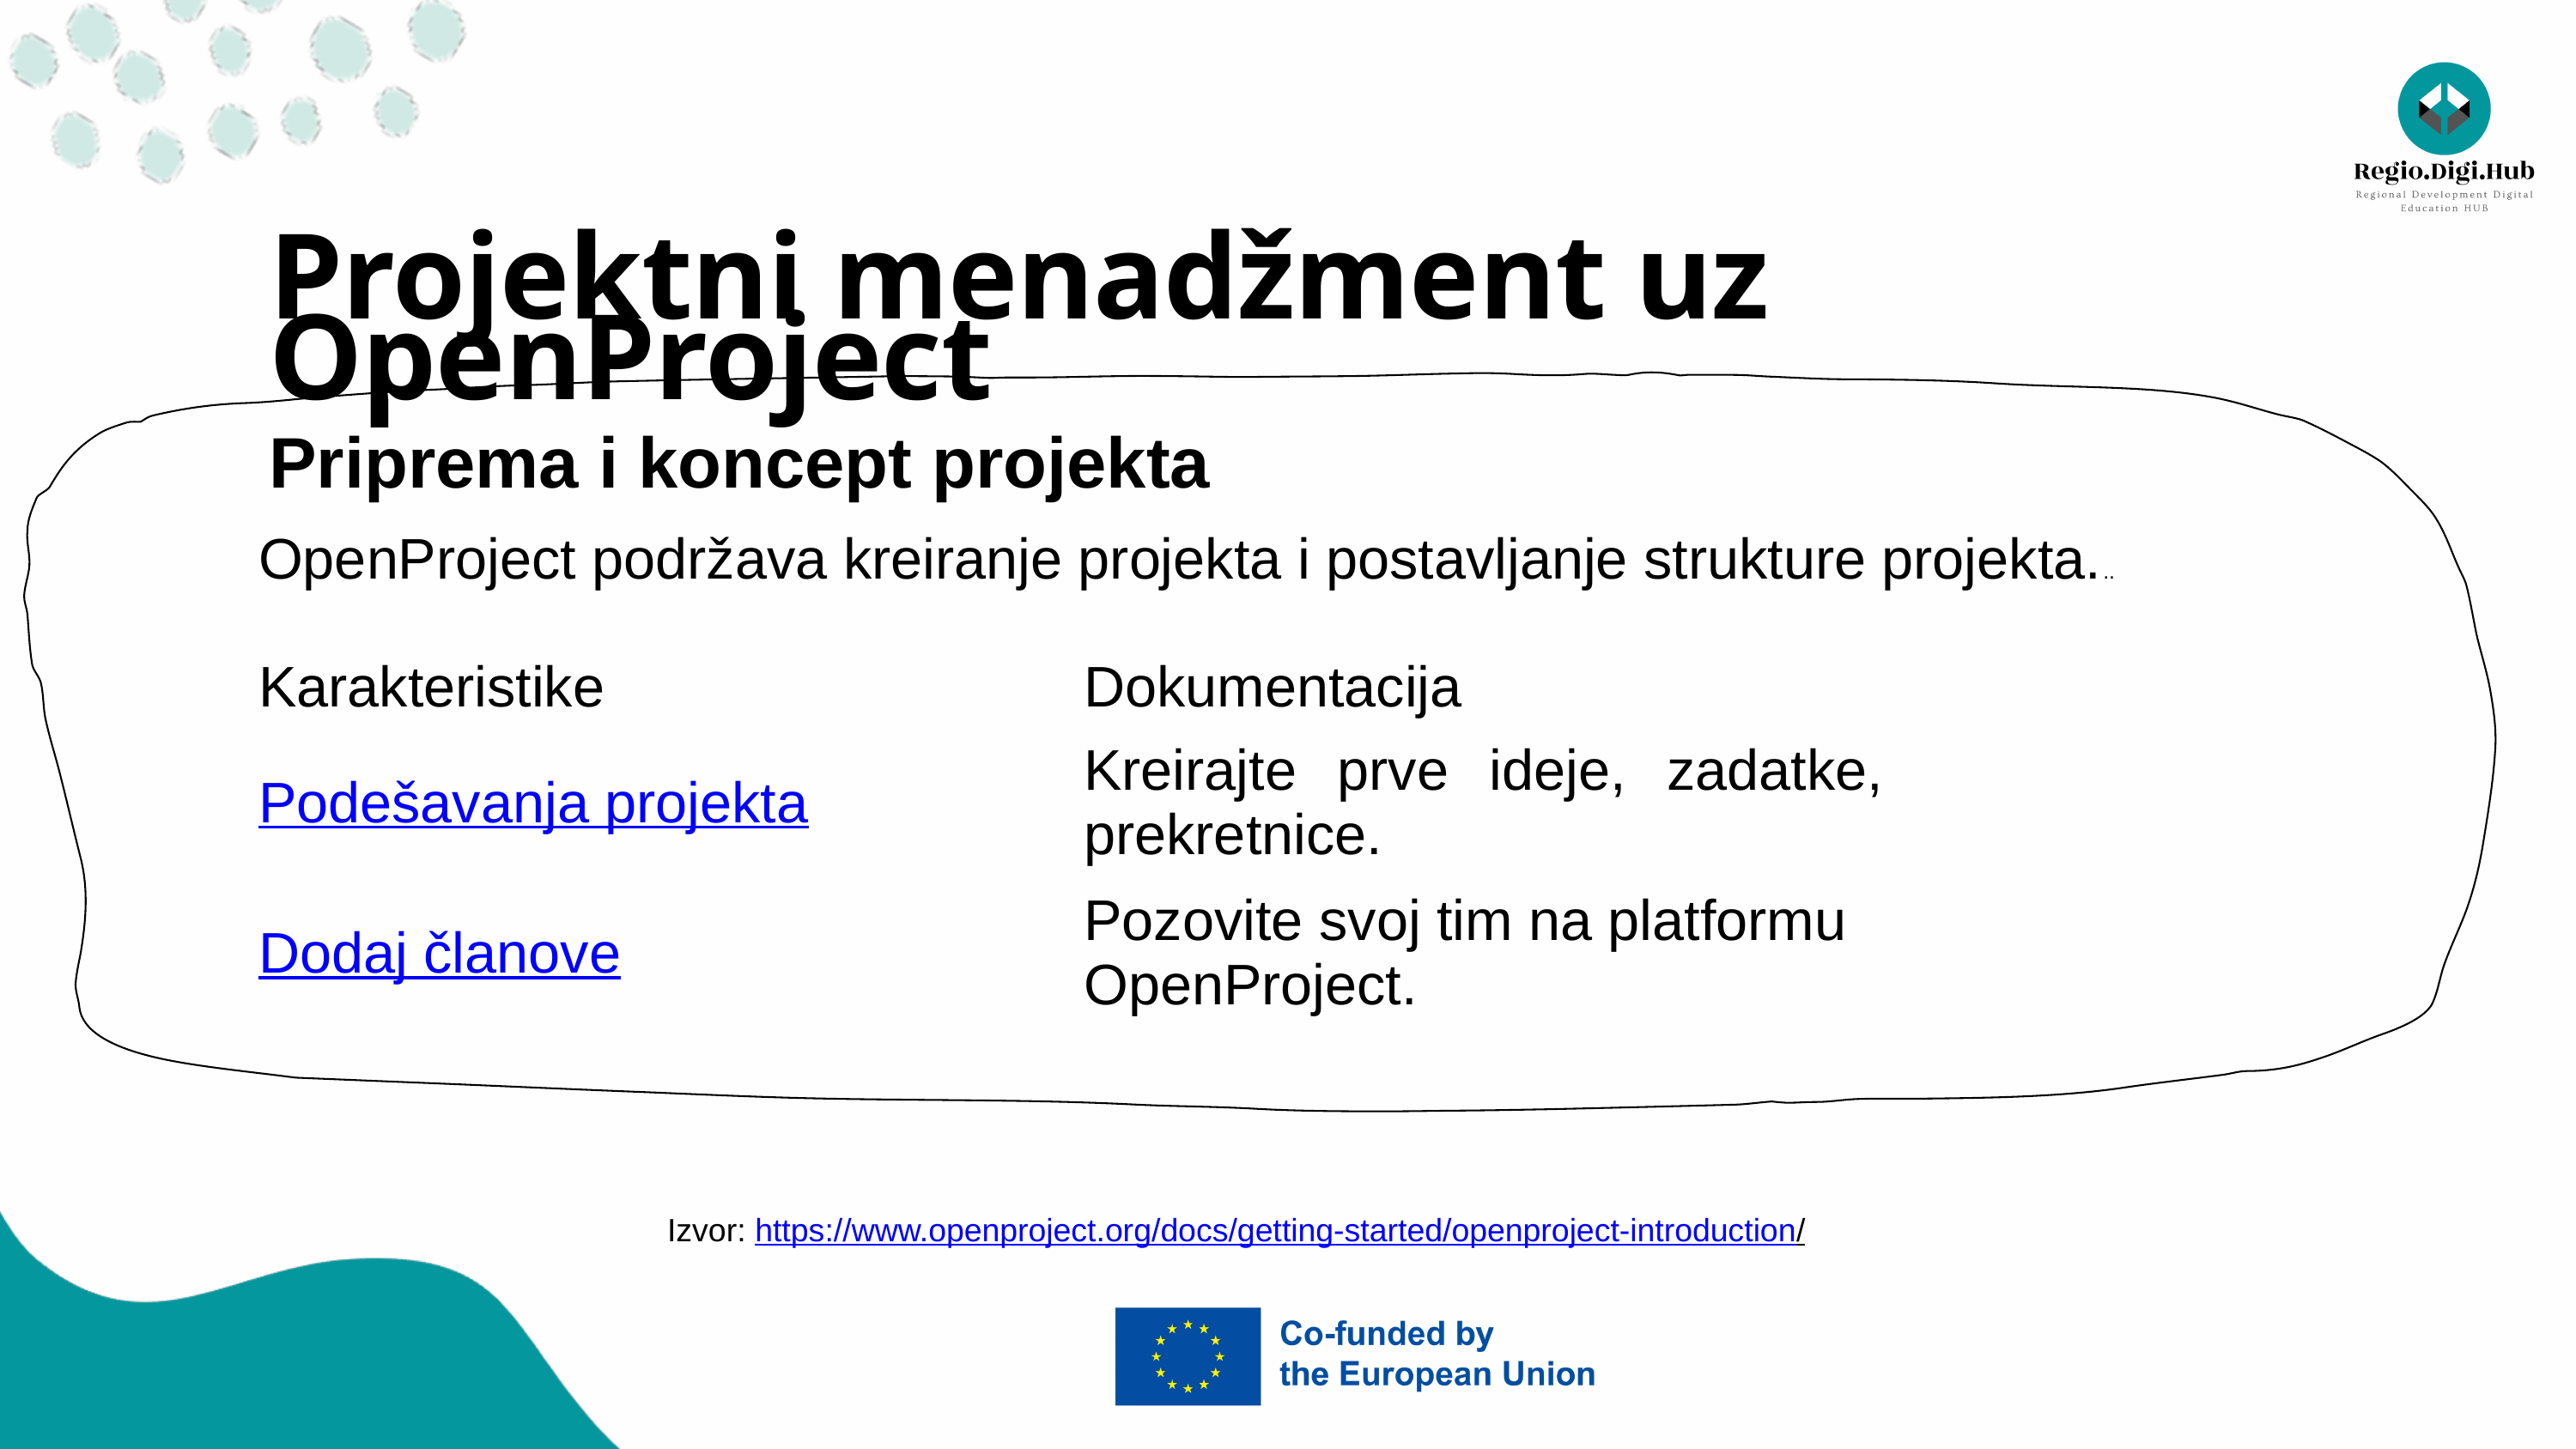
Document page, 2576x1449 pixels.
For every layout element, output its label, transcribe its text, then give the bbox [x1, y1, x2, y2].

text_box Projektni menadžment uz OpenProject [269, 261, 2493, 369]
picture [0, 1069, 1030, 1449]
picture [0, 0, 489, 282]
picture [1108, 1301, 1631, 1412]
text_box Izvor: https://www.openproject.org/docs/getting-started/openproject-introduction/ [823, 1203, 1828, 1255]
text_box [23, 370, 2497, 1113]
picture [2312, 0, 2576, 264]
